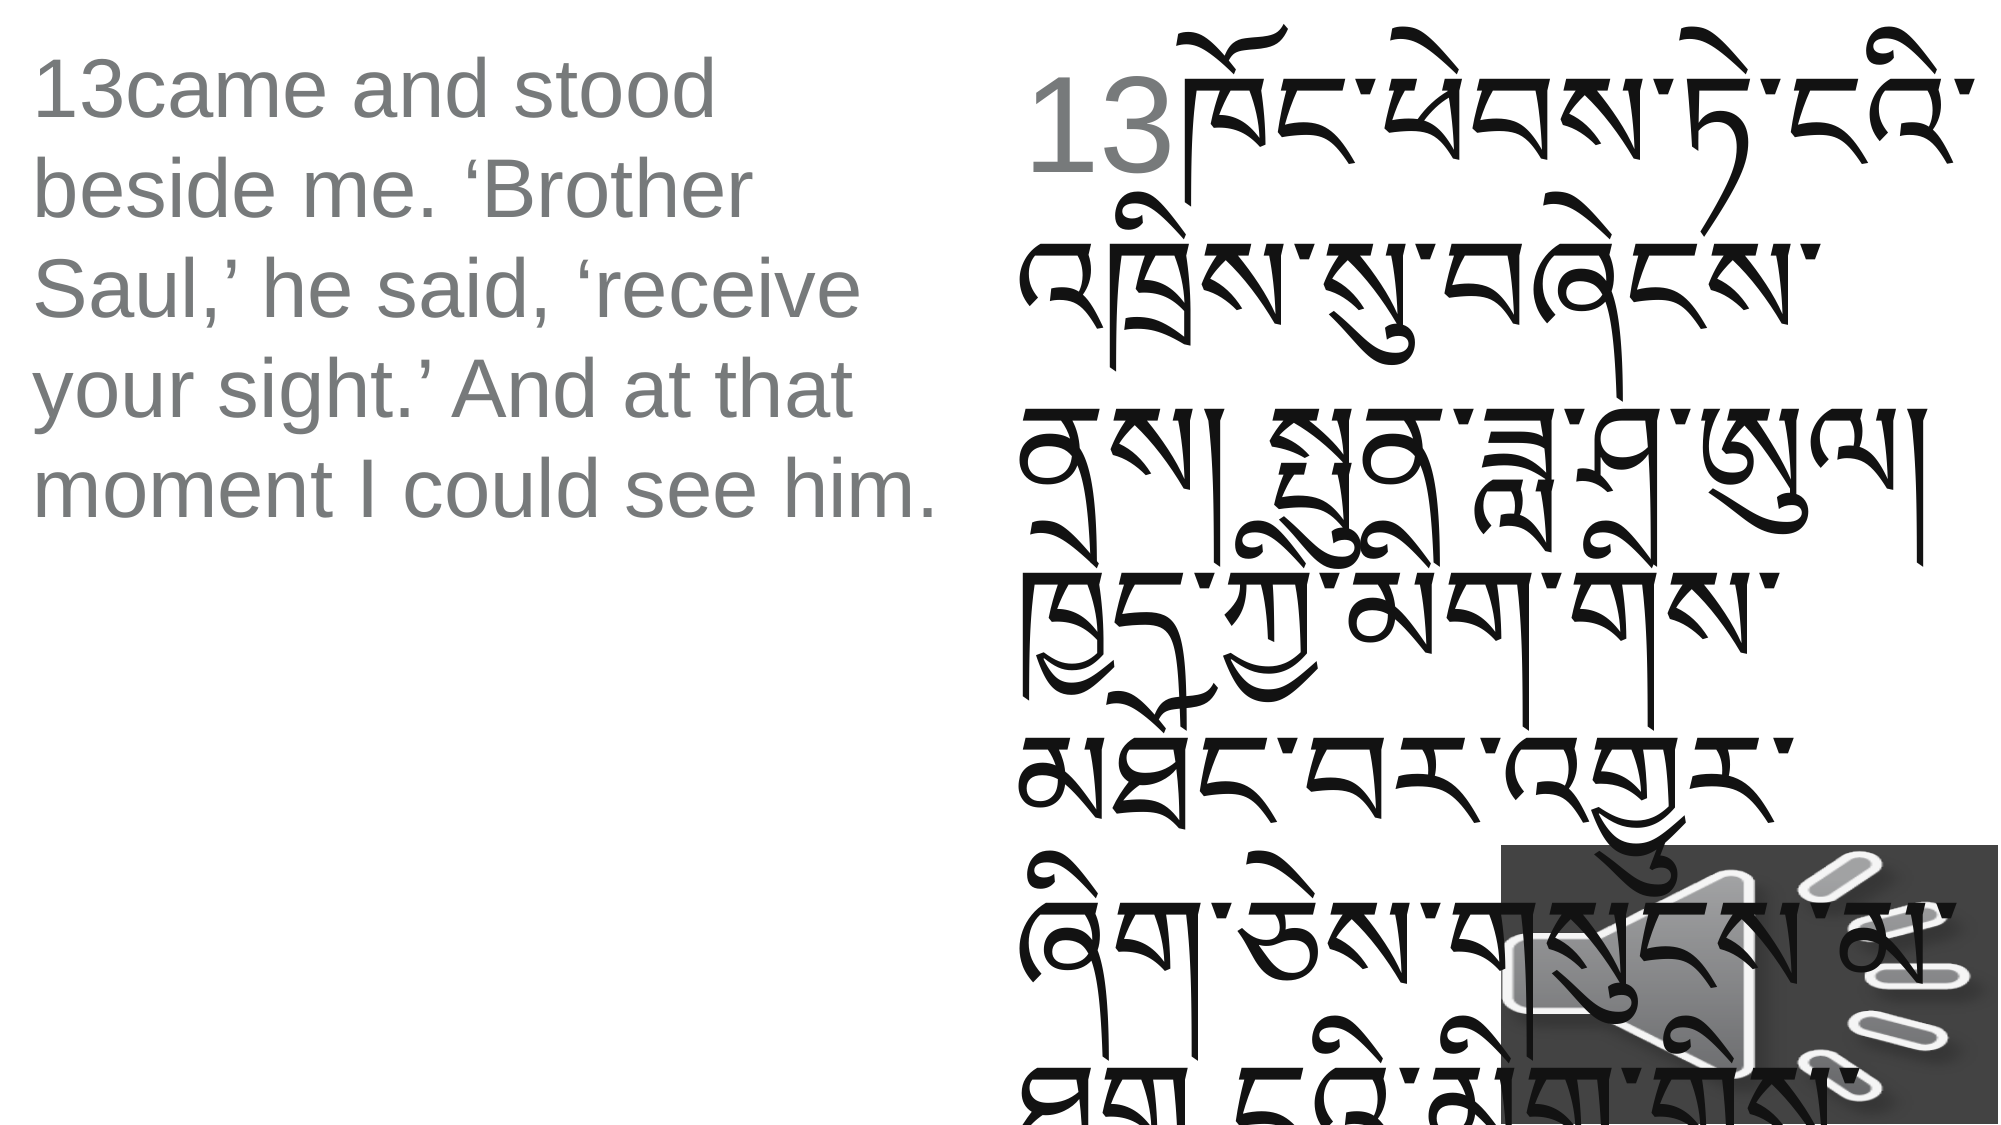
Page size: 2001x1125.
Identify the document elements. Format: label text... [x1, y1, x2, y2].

picture [1500, 843, 2000, 1125]
text_box 13ཁོང་ཕེབས་ཏེ་ངའི་འཁྲིས་སུ་བཞེངས་ནས། སྤུན་ཟླ་ཤ་ཨུལ། ཁྱེད་ཀྱི་མིག་གིས་མཐོང་བར་འགྱུར་ཞིག་ཅེས་གསུངས་མ་ཐག ངའི་མིག་གིས་མཐོང་བར་གྱུར་བ་དང༌། ངས་ཁོང་མཐོང་བྱུང༌། [999, 27, 2000, 1104]
text_box 13came and stood beside me. ‘Brother Saul,’ he said, ‘receive your sight.’ And at that moment I could see him. [18, 27, 973, 1104]
